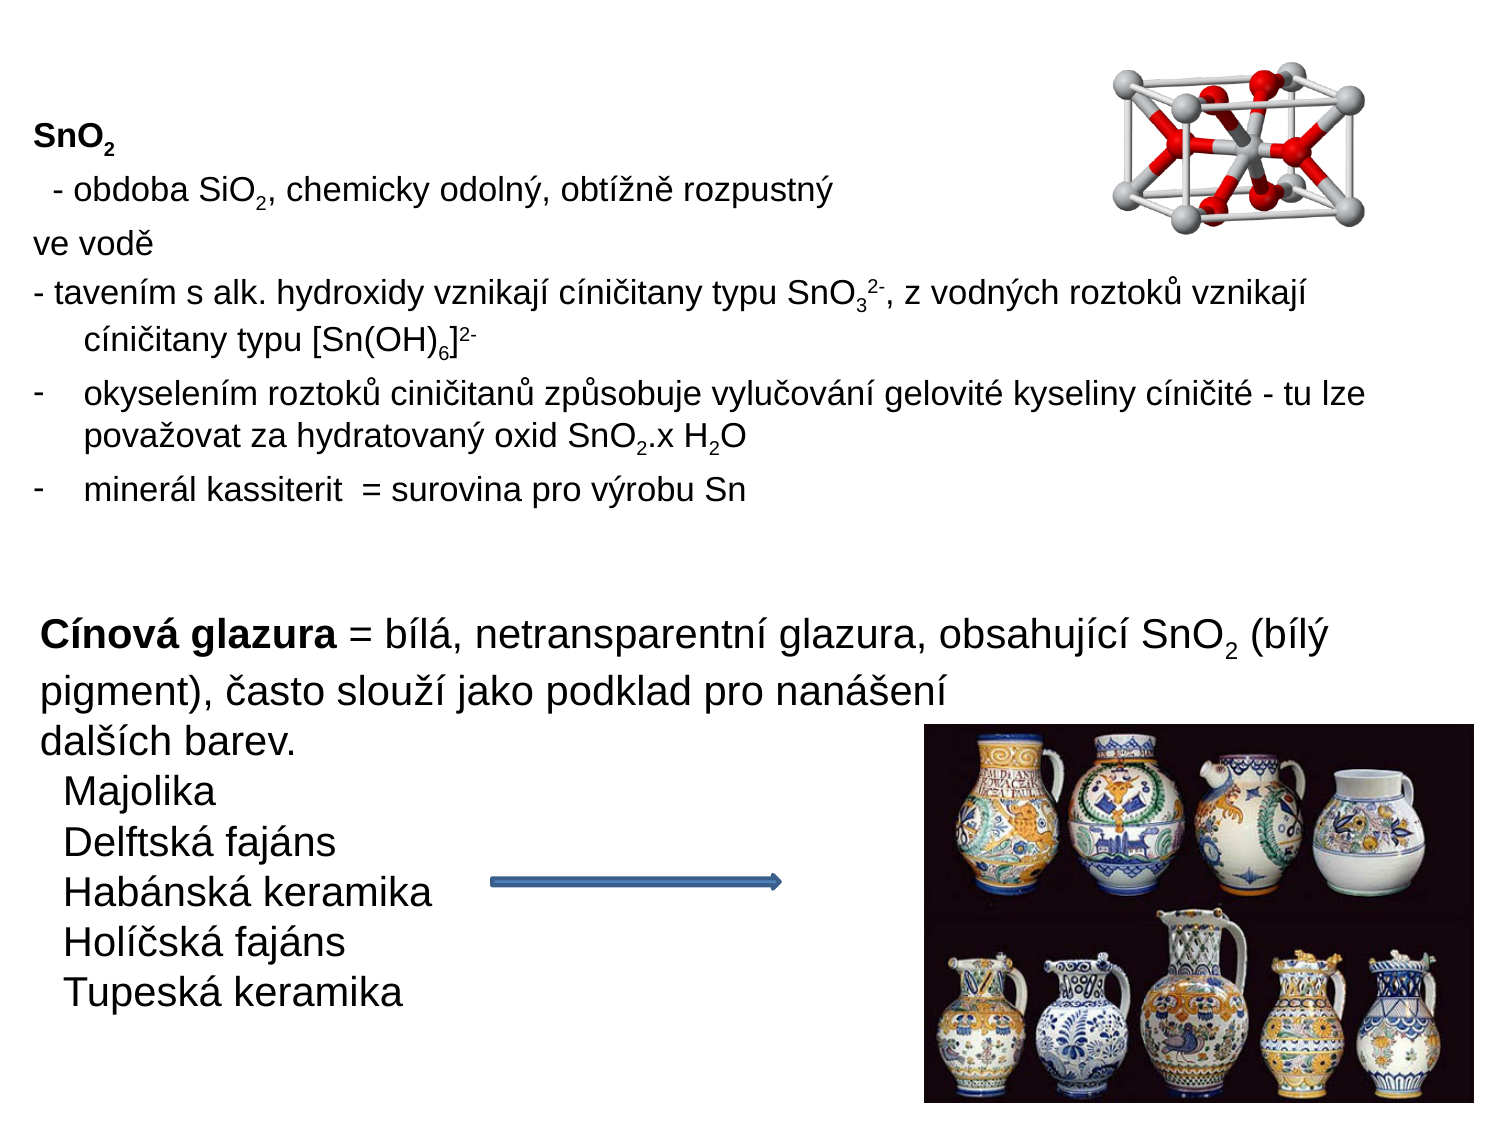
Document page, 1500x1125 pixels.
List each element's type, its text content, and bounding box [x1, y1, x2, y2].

picture [1099, 49, 1377, 247]
text_box [490, 873, 782, 891]
picture [924, 724, 1474, 1103]
list SnO2 - obdoba SiO2, chemicky odolný, obtížně rozpustný ve vodě - tavením s alk. hydroxidy vznikají cíničitany typu SnO32-, z vodných roztoků vznikají cíničitany typu [Sn(OH)6]2- okyselením roztoků ciničitanů způsobuje vylučování gelovité kyseliny cíničité - tu lze považovat za hydratovaný oxid SnO2.x H2O minerál kassiterit = surovina pro výrobu Sn [18, 105, 1469, 518]
text_box Cínová glazura = bílá, netransparentní glazura, obsahující SnO2 (bílý pigment), často slouží jako podklad pro nanášení dalších barev. Majolika Delftská fajáns Habánská keramika Holíčská fajáns Tupeská keramika [25, 599, 1451, 1022]
